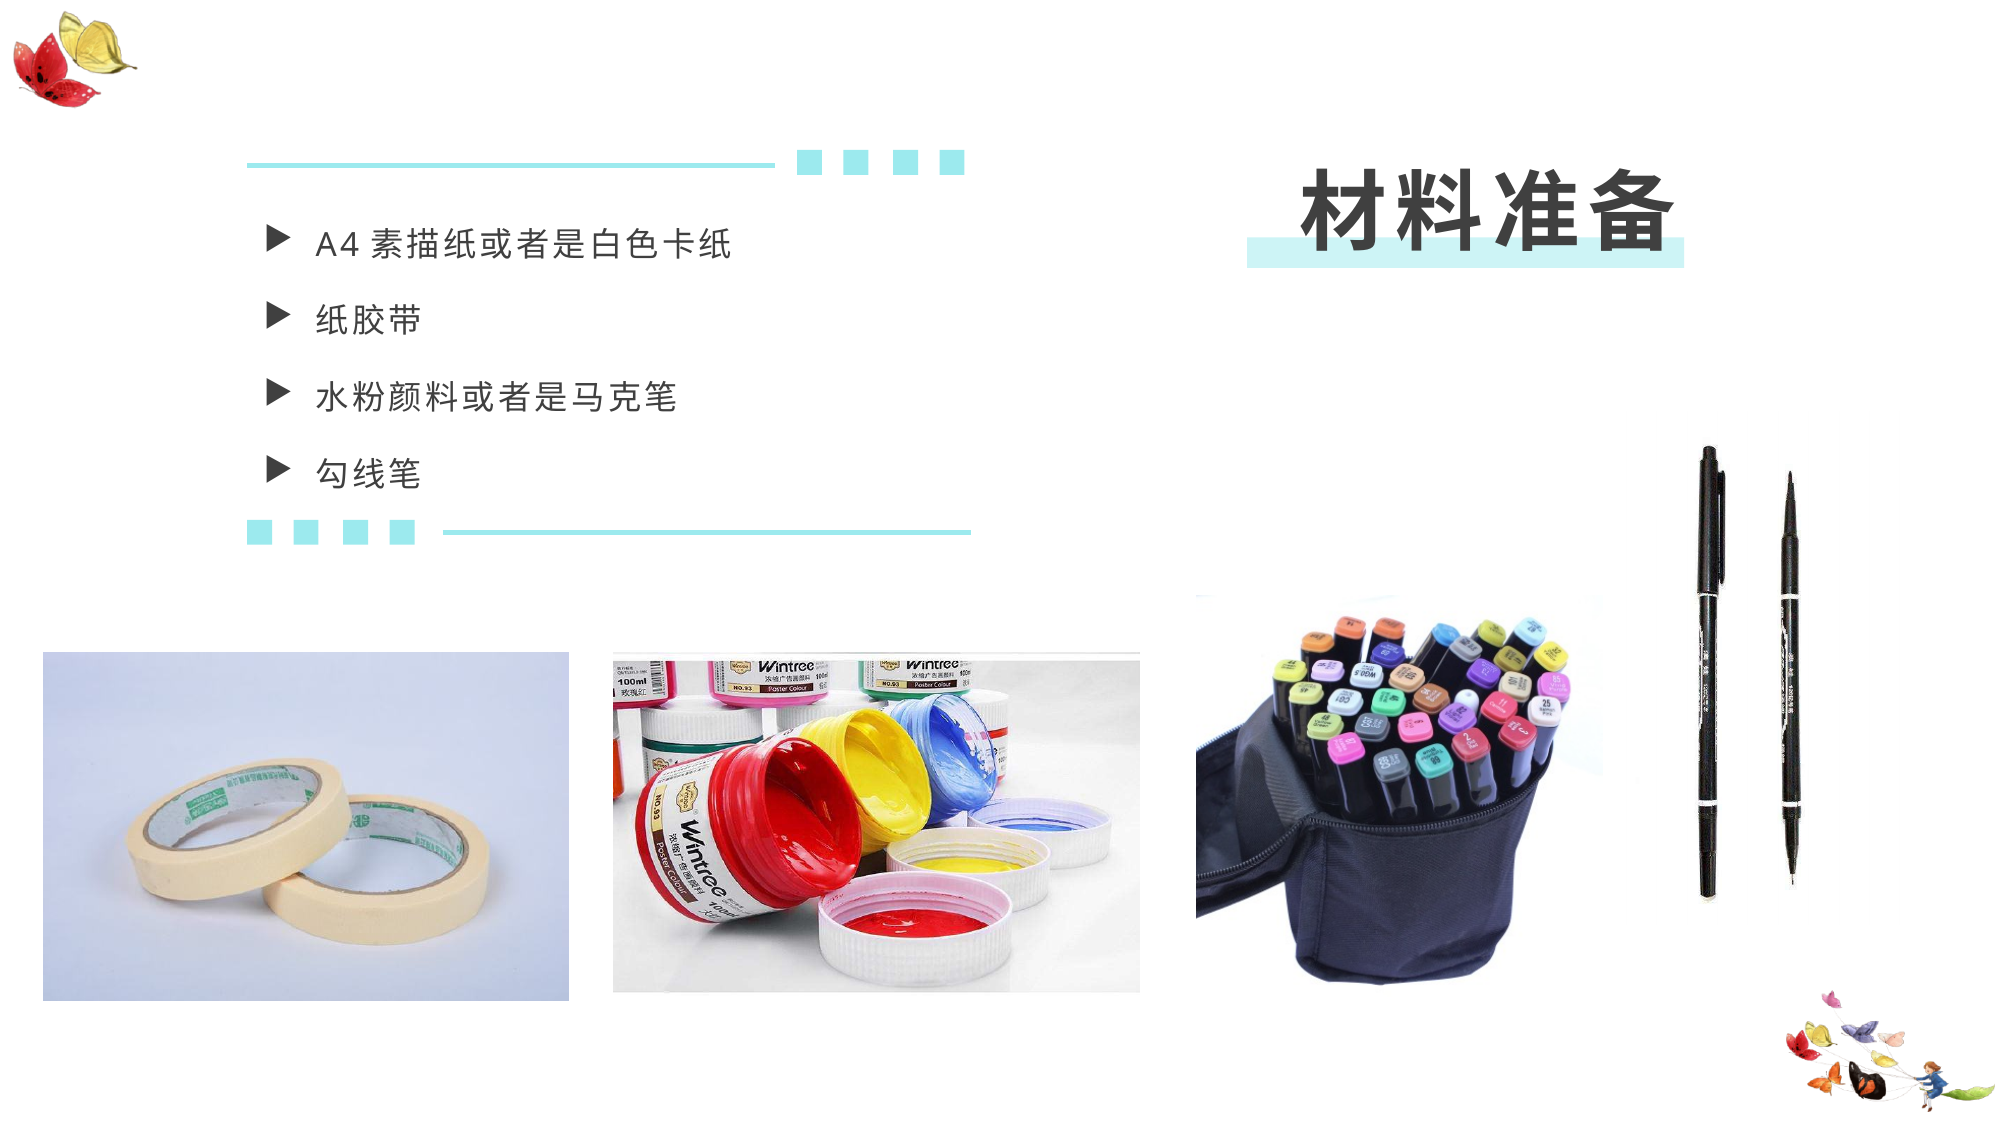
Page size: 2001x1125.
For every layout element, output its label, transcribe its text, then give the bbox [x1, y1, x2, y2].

picture [43, 652, 569, 1001]
text_box [1246, 236, 1685, 269]
picture [1786, 990, 1995, 1112]
picture [1196, 595, 1603, 1001]
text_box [247, 149, 971, 545]
picture [613, 613, 1140, 1001]
picture [1618, 410, 1924, 925]
text_box 材料准备 [1287, 149, 1689, 267]
picture [13, 1, 157, 119]
